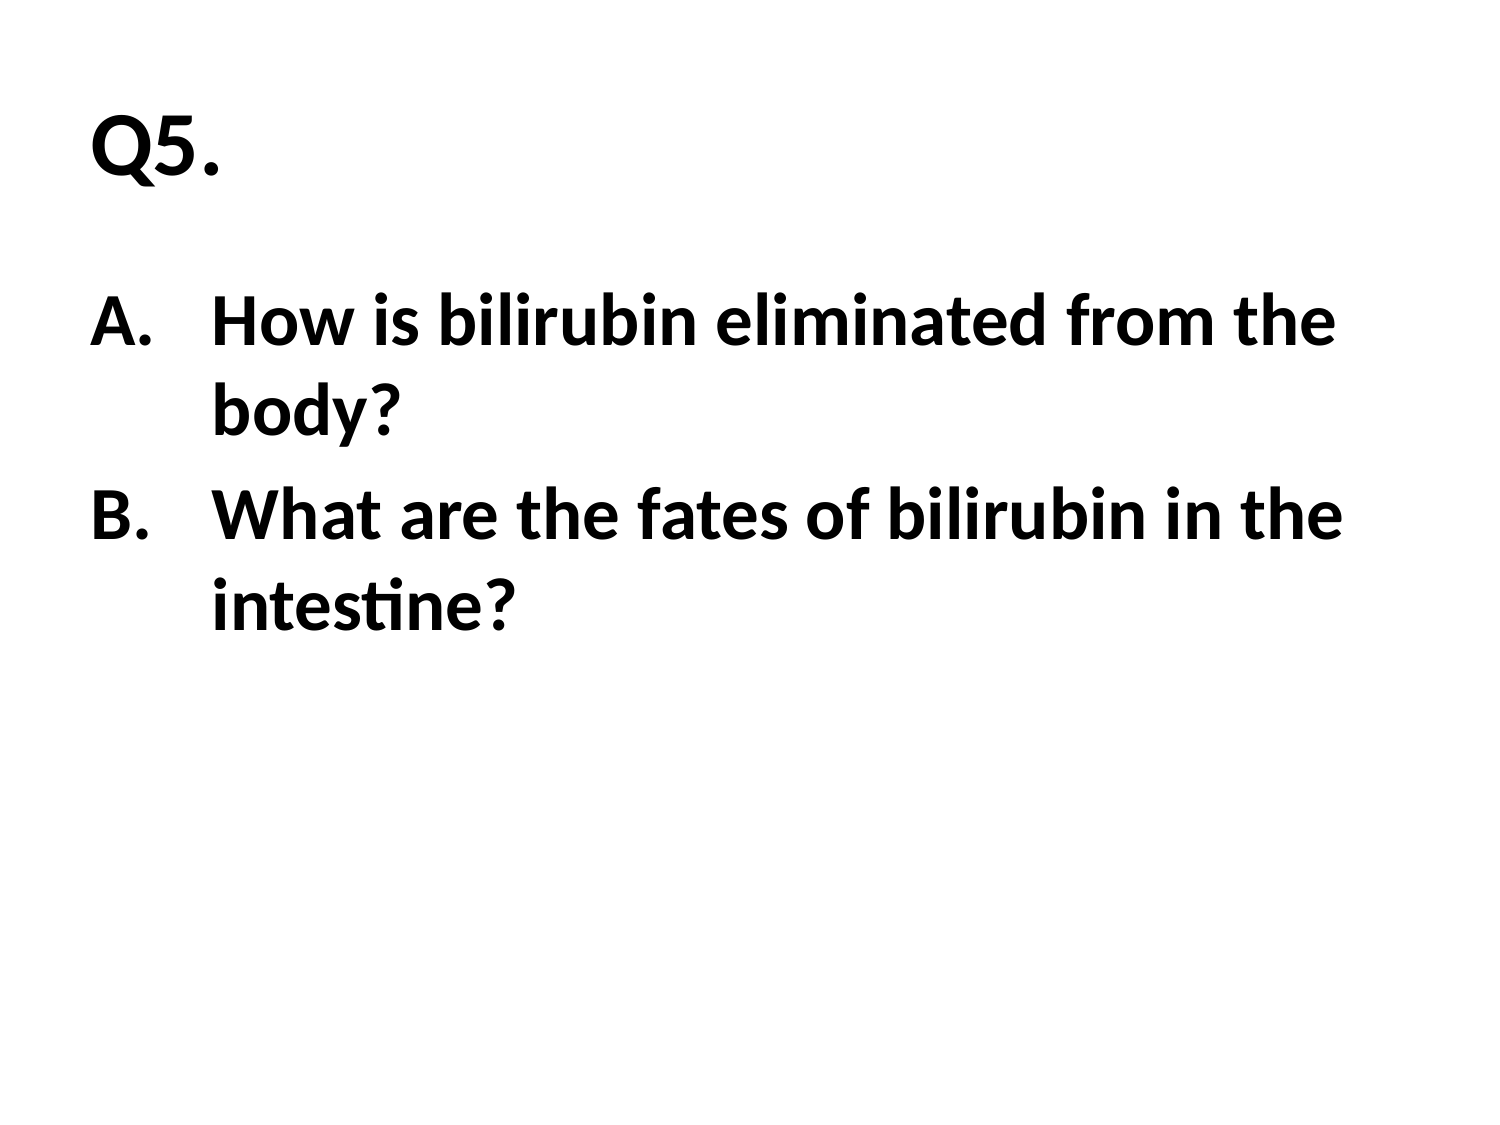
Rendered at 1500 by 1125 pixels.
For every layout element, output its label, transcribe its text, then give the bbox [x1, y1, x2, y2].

title Q5. [74, 44, 1426, 233]
list How is bilirubin eliminated from the body? What are the fates of bilirubin in the intestine? [74, 262, 1426, 1006]
